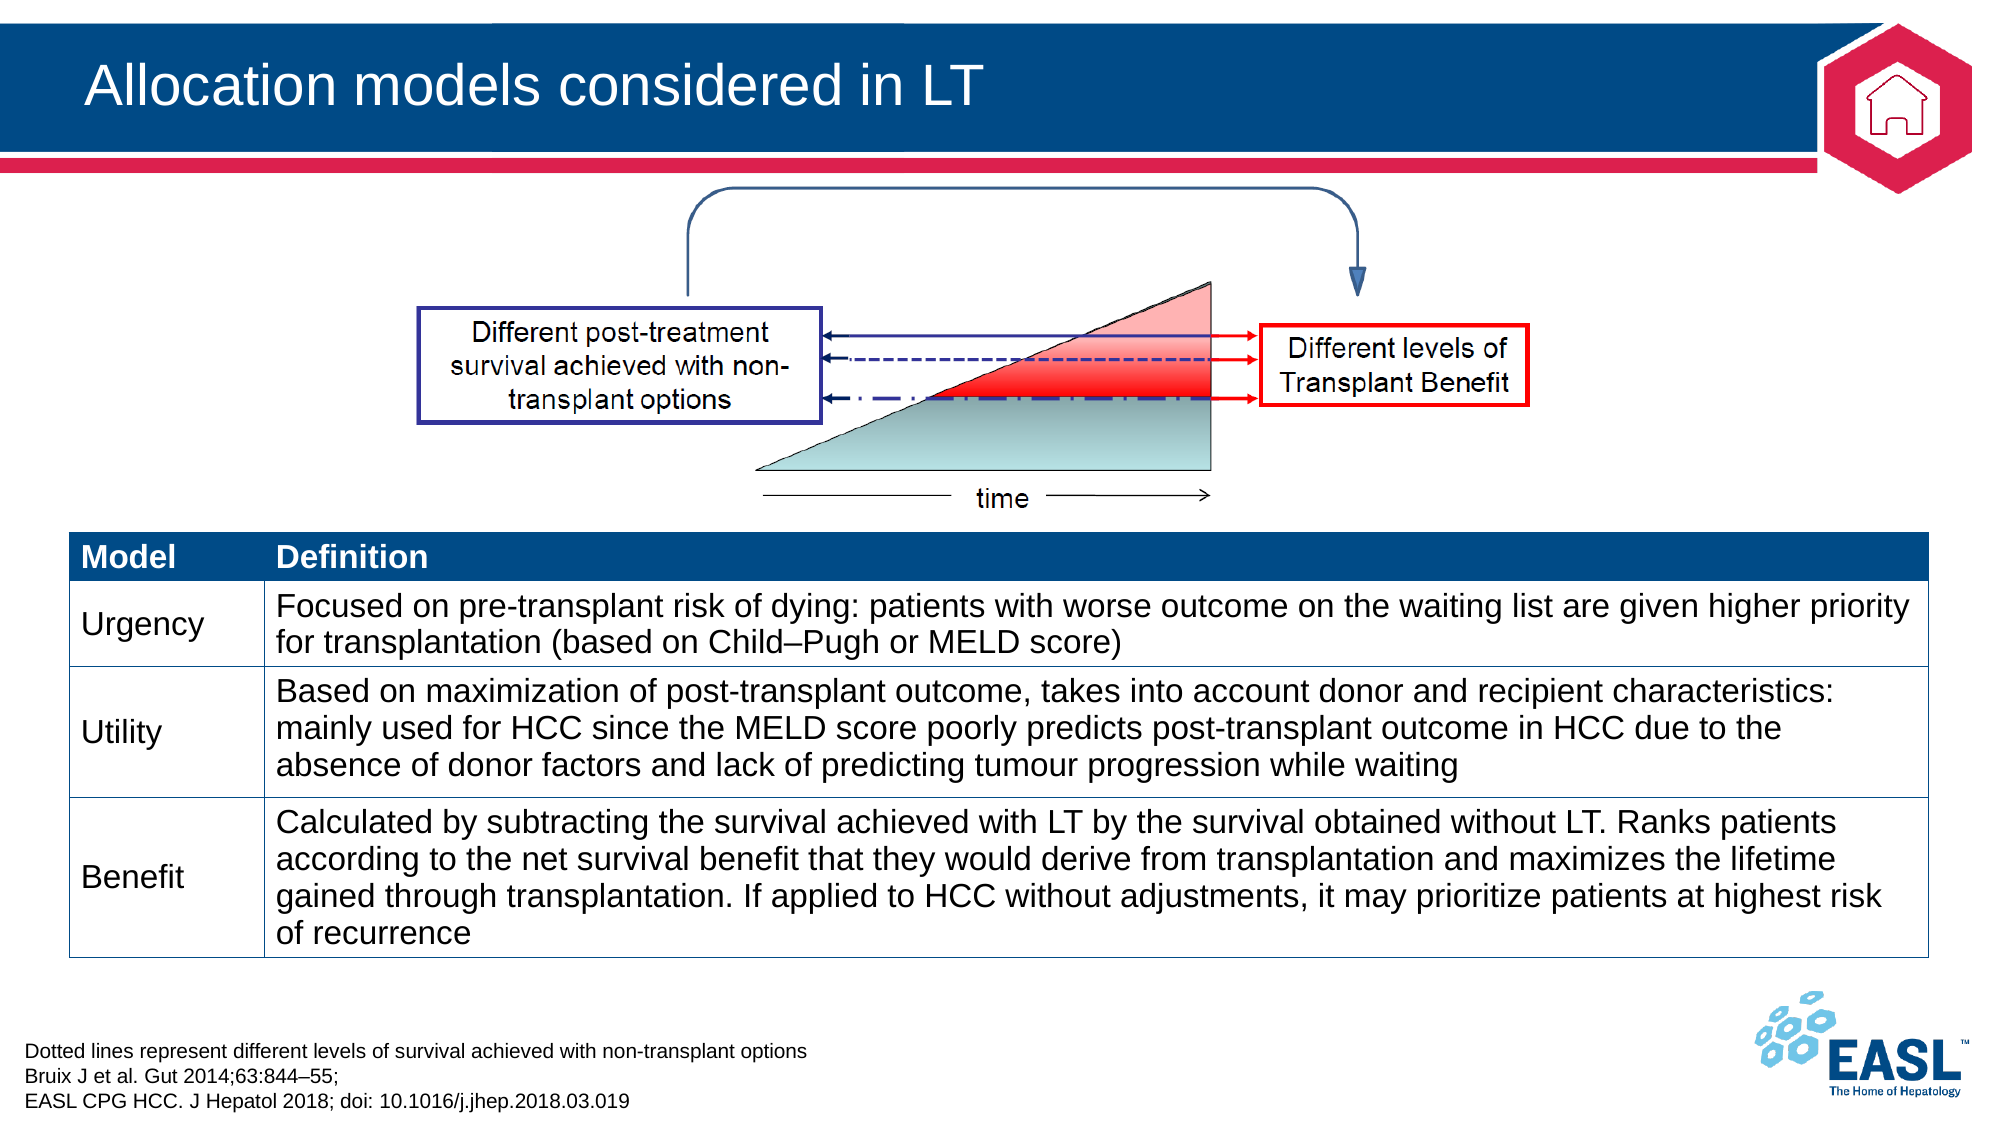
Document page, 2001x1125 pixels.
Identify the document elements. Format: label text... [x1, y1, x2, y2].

table_cell Based on maximization of post-transplant outcome, takes into account donor and recipient characteristics: mainly used for HCC since the MELD score poorly predicts post-transplant outcome in HCC due to the absence of donor factors and lack of predicting tumour progression while waiting [265, 667, 1928, 797]
table_header Definition [264, 534, 1927, 581]
table_cell Calculated by subtracting the survival achieved with LT by the survival obtained without LT. Ranks patients according to the net survival benefit that they would derive from transplantation and maximizes the lifetime gained through transplantation. If applied to HCC without adjustments, it may prioritize patients at highest risk of recurrence [265, 798, 1928, 957]
title Allocation models considered in LT [69, 23, 1789, 150]
picture [0, 23, 1972, 527]
table_cell Urgency [70, 581, 264, 666]
table_header Model [70, 534, 264, 581]
list Dotted lines represent different levels of survival achieved with non-transplant options Bruix J et al. Gut 2014;63:844–55; EASL CPG HCC. J Hepatol 2018; doi: 10.1016/j.jhep.2018.03.019 [1, 1062, 1646, 1125]
table_cell Utility [70, 667, 264, 797]
table_cell Benefit [70, 798, 264, 957]
table_cell Focused on pre-transplant risk of dying: patients with worse outcome on the waiting list are given higher priority for transplantation (based on Child–Pugh or MELD score) [265, 581, 1928, 666]
picture [1750, 987, 1972, 1100]
